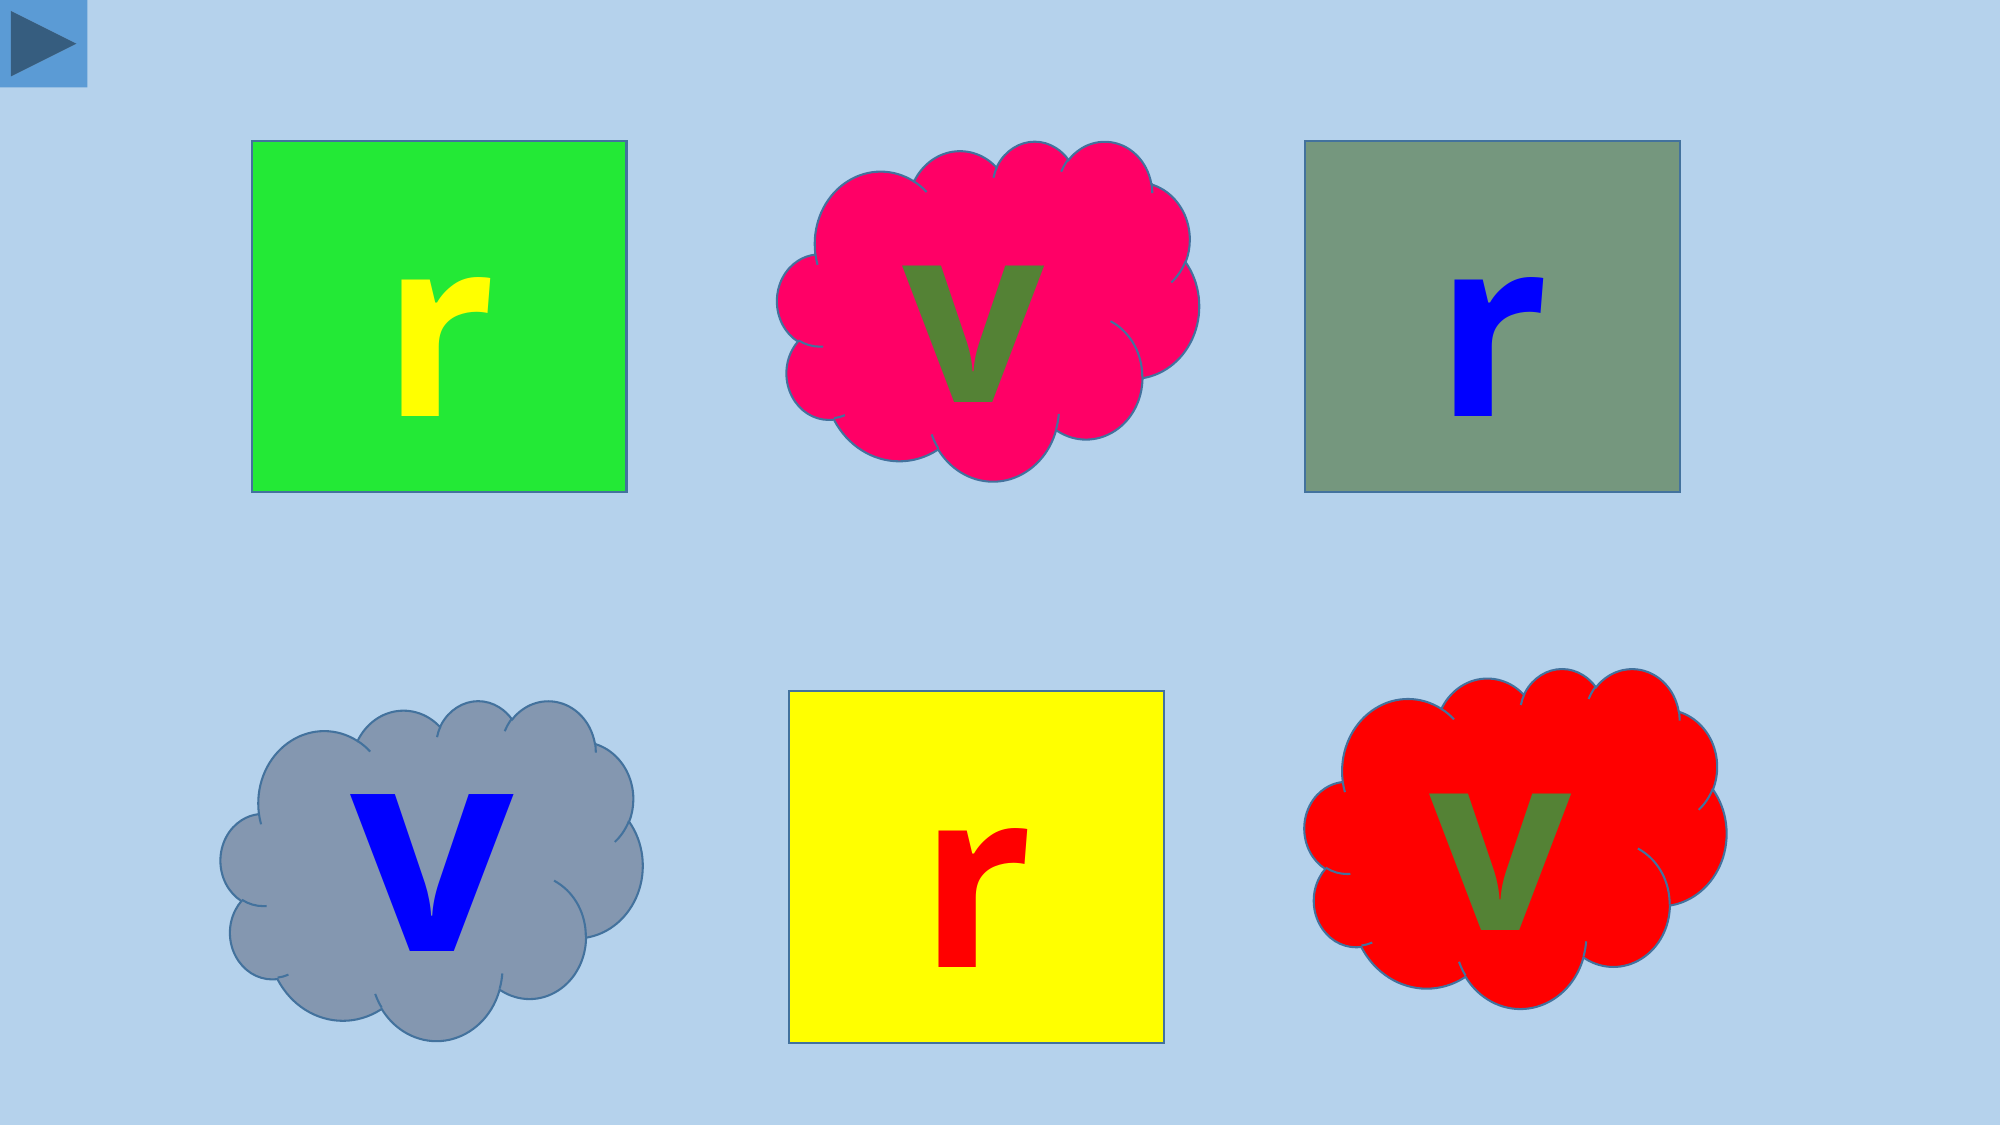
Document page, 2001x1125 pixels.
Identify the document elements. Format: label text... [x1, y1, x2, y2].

text_box v [1303, 667, 1728, 1011]
text_box [0, 0, 88, 88]
text_box v [335, 656, 529, 1016]
text_box r [1304, 140, 1681, 493]
text_box ­ [219, 730, 371, 1022]
text_box r [251, 140, 628, 493]
text_box ­ [529, 700, 644, 1001]
text_box v [775, 140, 1201, 483]
text_box ­ [385, 1016, 488, 1043]
text_box r [788, 690, 1165, 1044]
